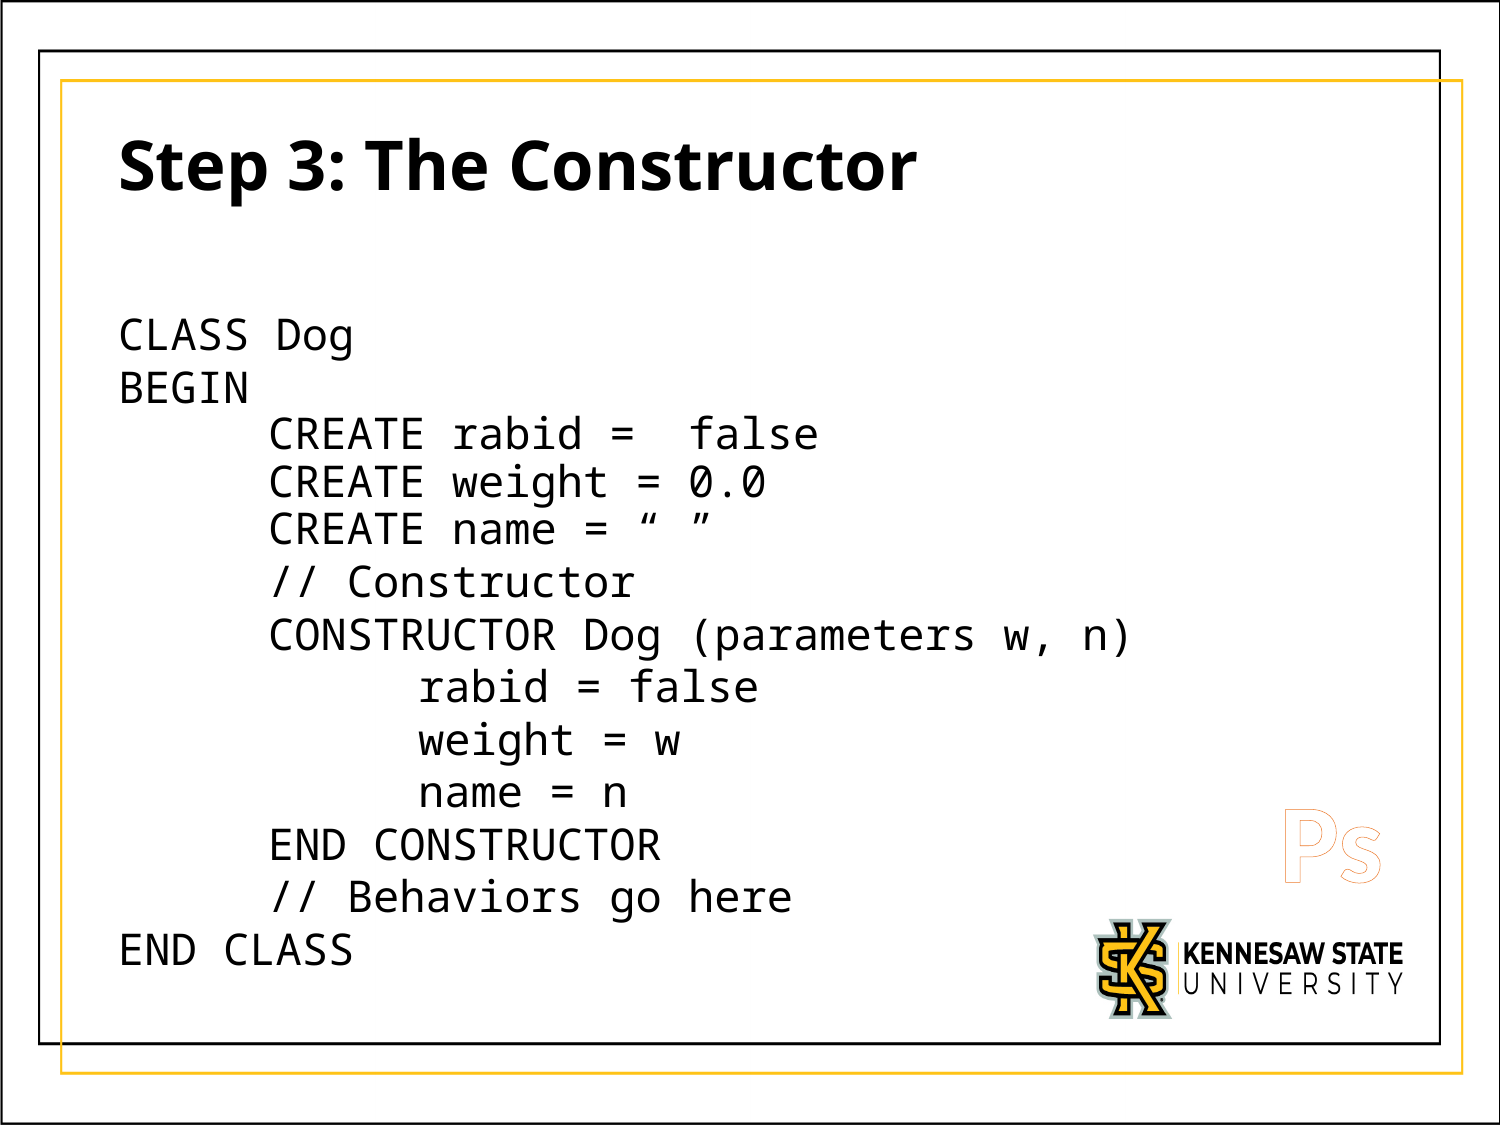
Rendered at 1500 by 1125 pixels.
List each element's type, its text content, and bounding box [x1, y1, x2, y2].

text_box Ps [1237, 762, 1425, 913]
title Step 3: The Constructor [103, 59, 1397, 278]
picture [0, 0, 1500, 1125]
list CLASS Dog BEGIN CREATE rabid = false CREATE weight = 0.0 CREATE name = “ ” // Constructor CONSTRUCTOR Dog (parameters w, n) rabid = false weight = w name = n END CONSTRUCTOR // Behaviors go here END CLASS [103, 299, 1397, 1014]
